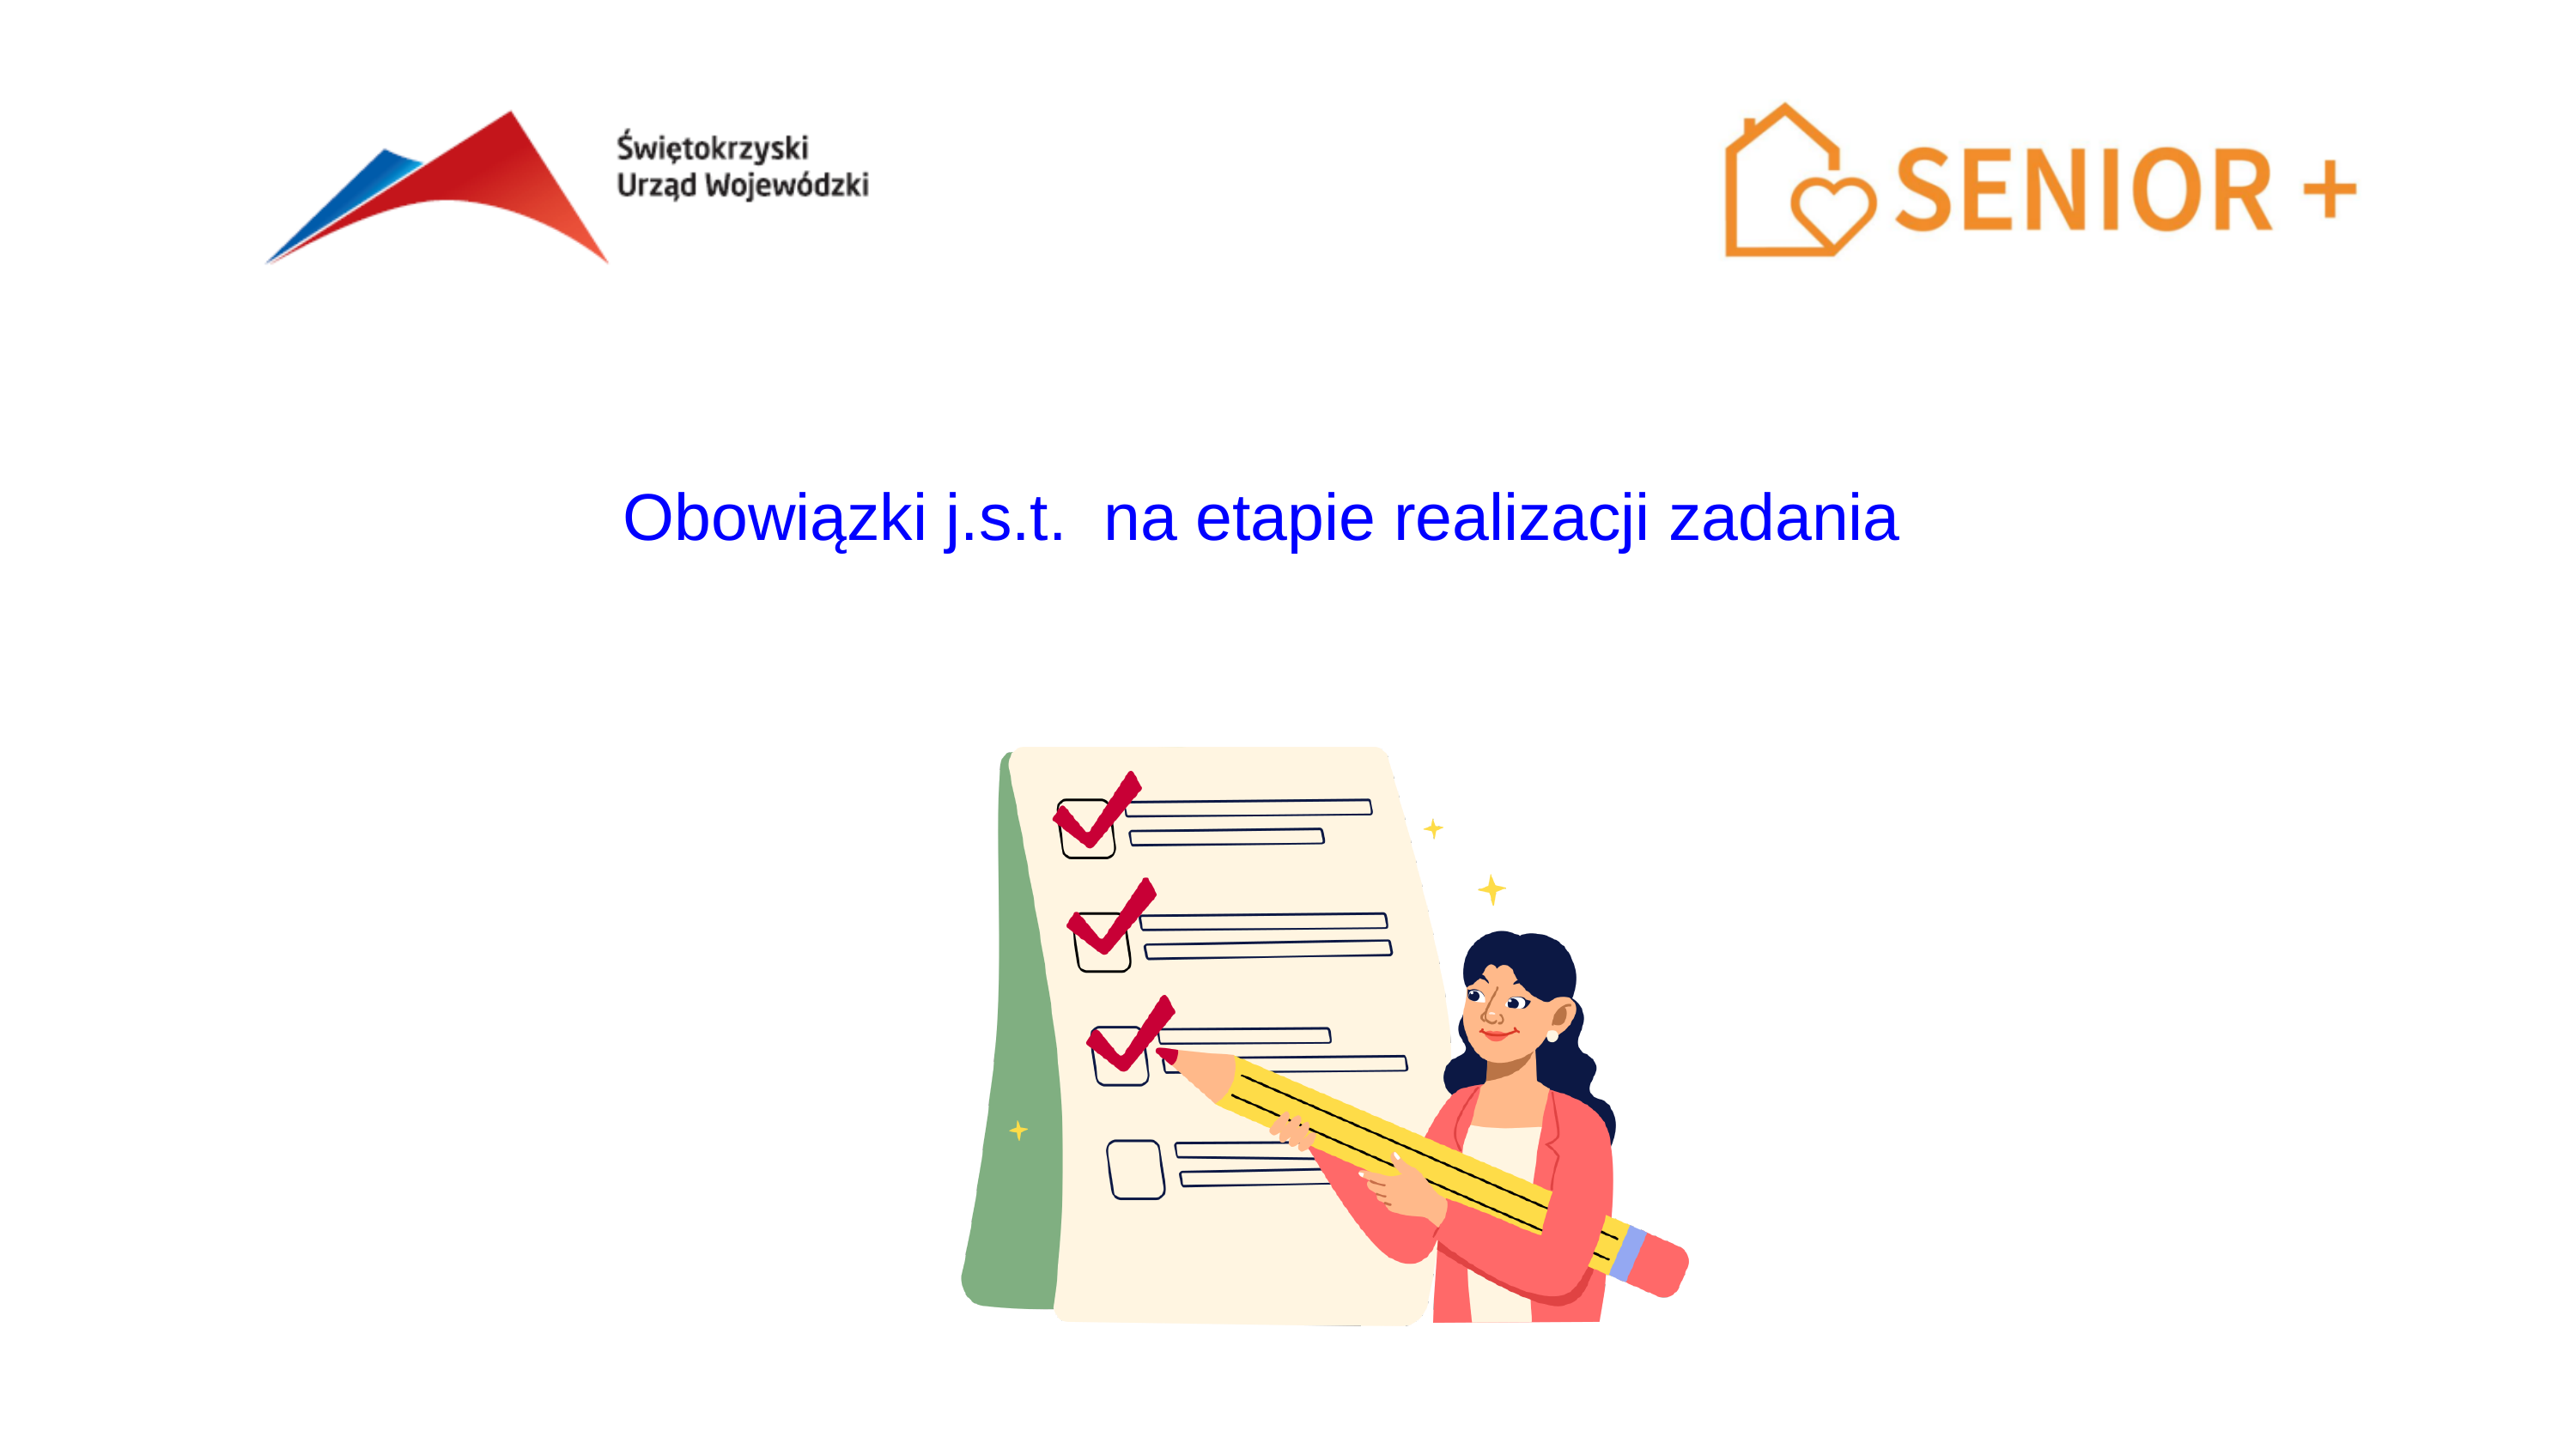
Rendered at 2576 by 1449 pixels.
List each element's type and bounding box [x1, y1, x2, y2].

text_box [960, 1085, 1691, 1327]
text_box [225, 470, 2351, 1076]
text_box [189, 90, 934, 282]
text_box [1690, 79, 2383, 277]
